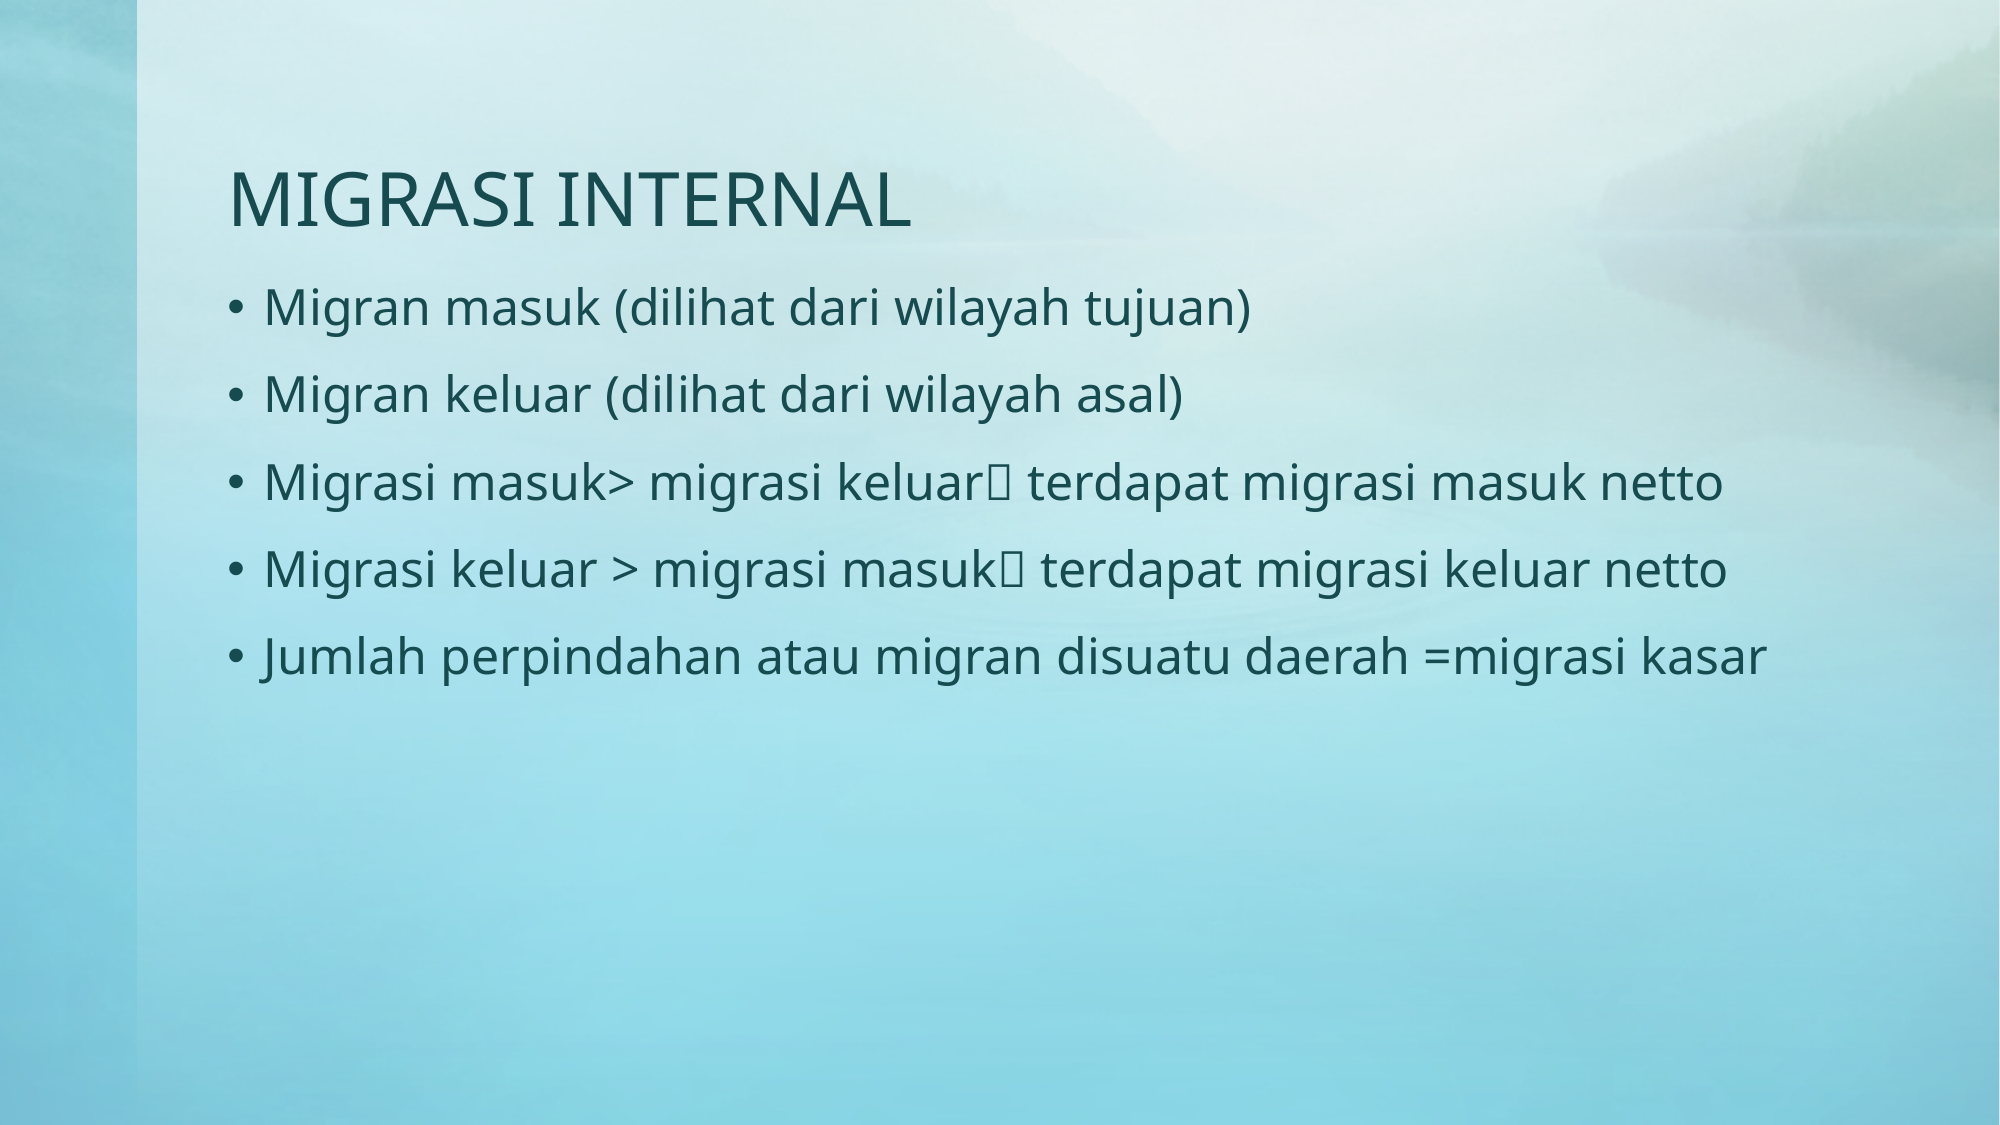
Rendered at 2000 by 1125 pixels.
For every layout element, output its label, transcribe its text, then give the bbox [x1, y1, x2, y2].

title MIGRASI INTERNAL [212, 62, 1788, 250]
list Migran masuk (dilihat dari wilayah tujuan) Migran keluar (dilihat dari wilayah asal) Migrasi masuk> migrasi keluar terdapat migrasi masuk netto Migrasi keluar > migrasi masuk terdapat migrasi keluar netto Jumlah perpindahan atau migran disuatu daerah =migrasi kasar [212, 275, 1788, 1013]
picture [0, 0, 2000, 1125]
